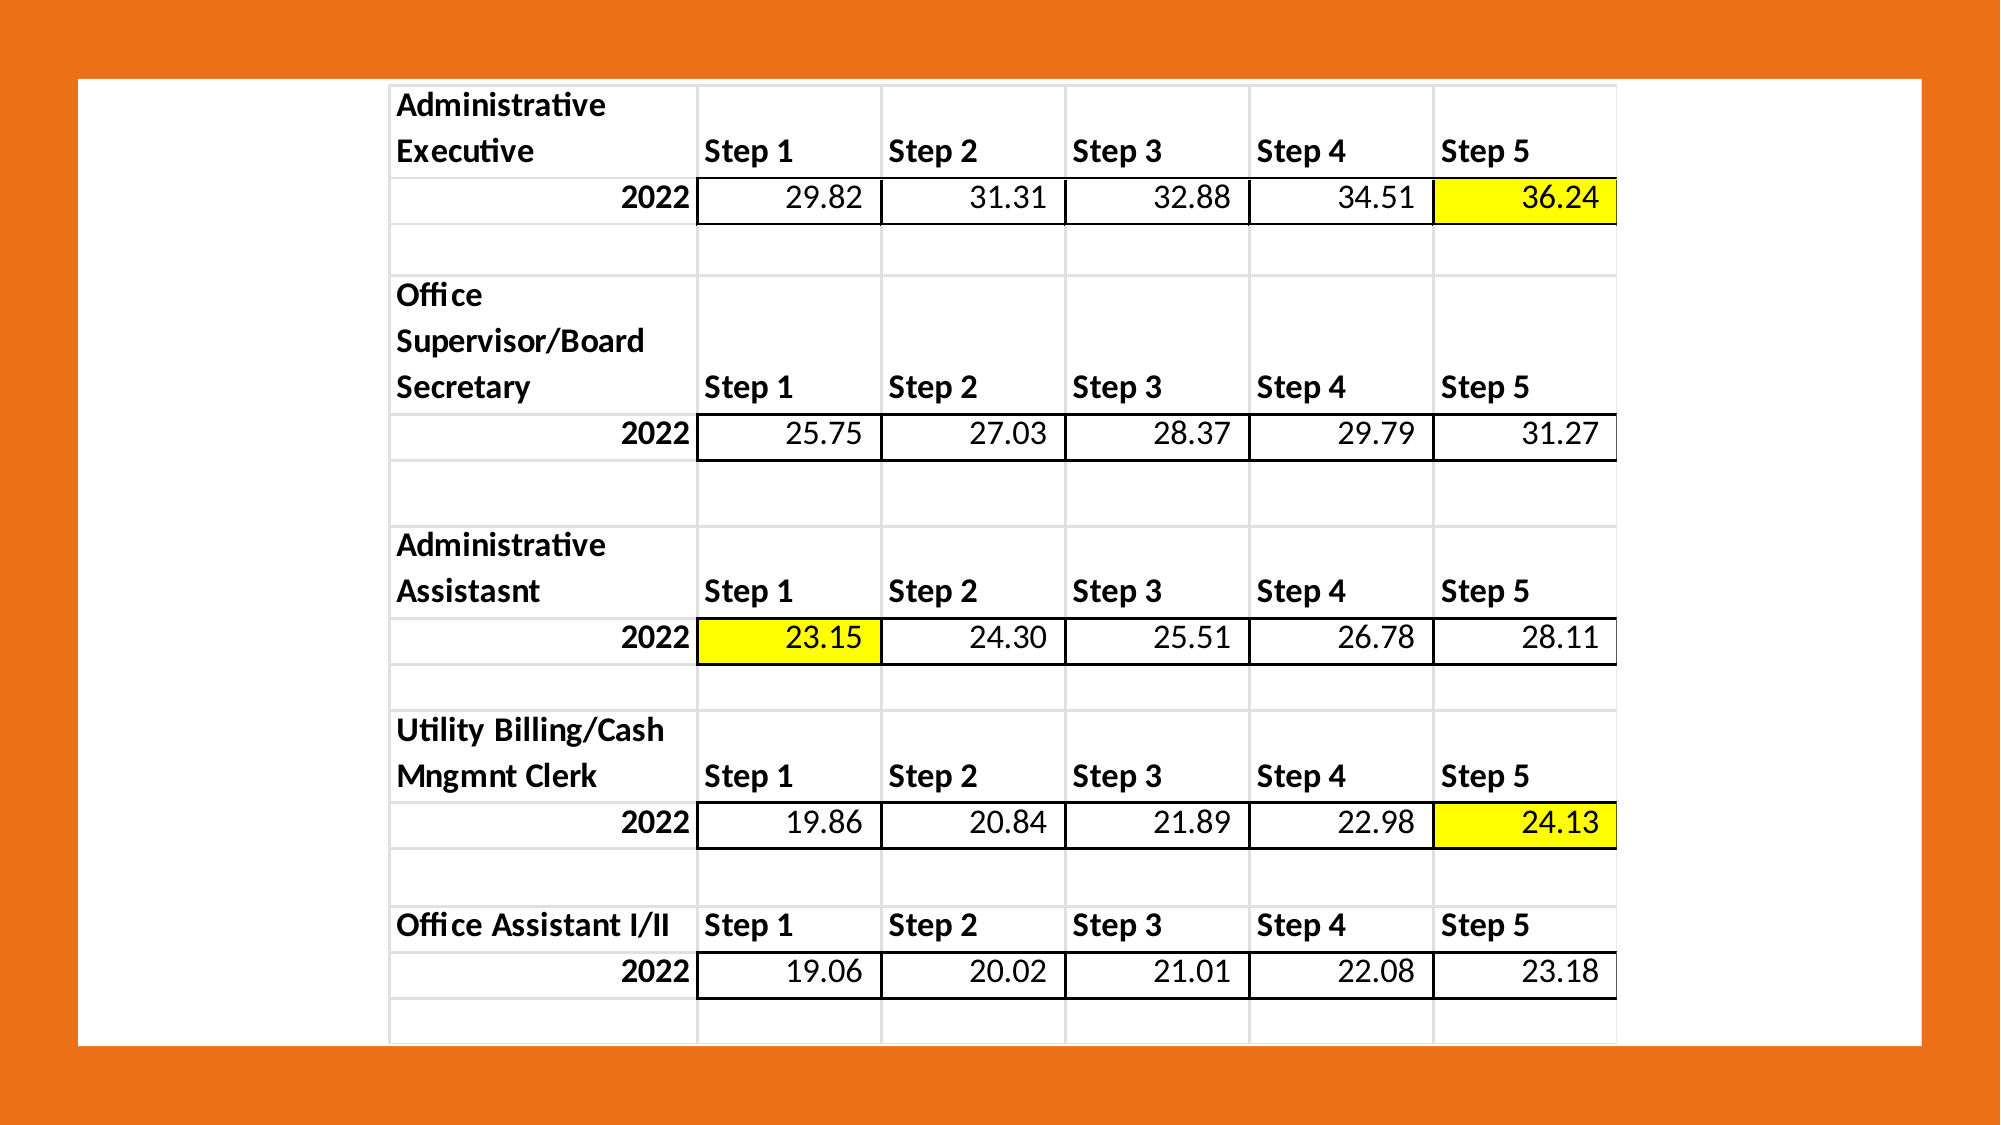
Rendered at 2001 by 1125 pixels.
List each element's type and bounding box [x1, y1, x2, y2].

text_box [77, 77, 1923, 1048]
picture [387, 83, 1620, 1047]
text_box [0, 0, 2000, 1125]
